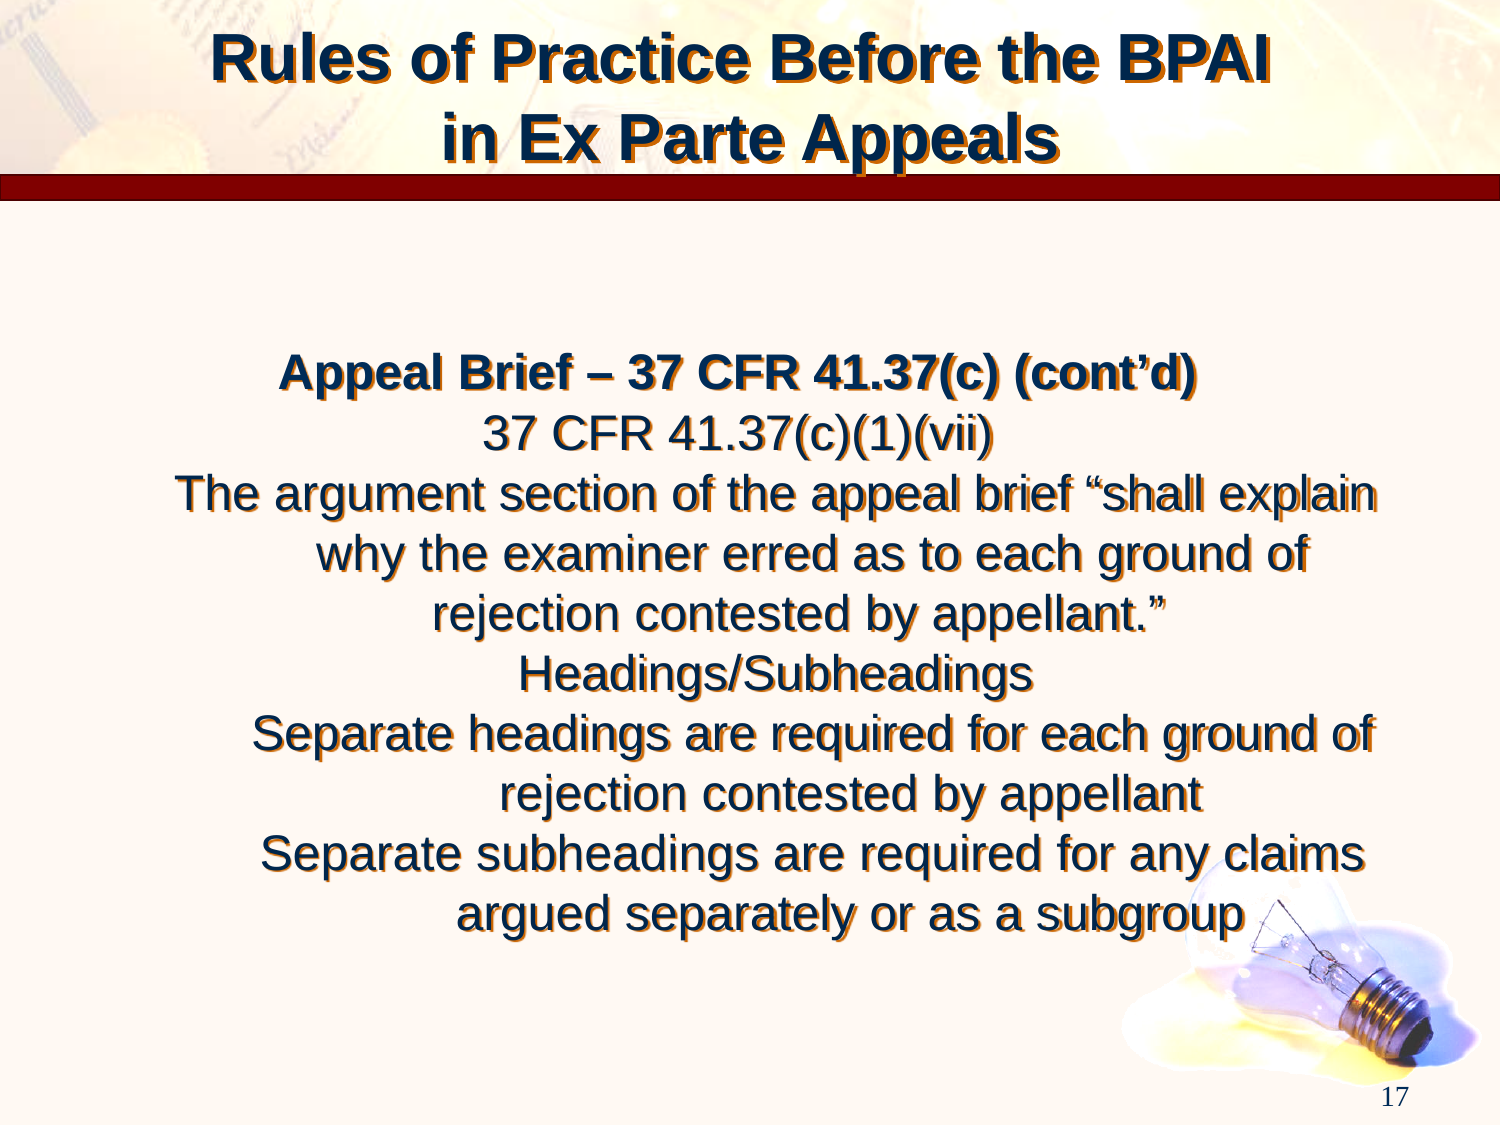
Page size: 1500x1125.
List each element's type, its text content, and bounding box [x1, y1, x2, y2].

list Appeal Brief – 37 CFR 41.37(c) (cont’d) 37 CFR 41.37(c)(1)(vii) The argument section of the appeal brief “shall explain why the examiner erred as to each ground of rejection contested by appellant.” Headings/Subheadings Separate headings are required for each ground of rejection contested by appellant Separate subheadings are required for any claims argued separately or as a subgroup [74, 237, 1401, 1043]
slide_number 17 [1074, 1069, 1426, 1111]
title Rules of Practice Before the BPAI in Ex Parte Appeals [49, 37, 1451, 151]
text_box 27 [1074, 800, 1488, 1125]
